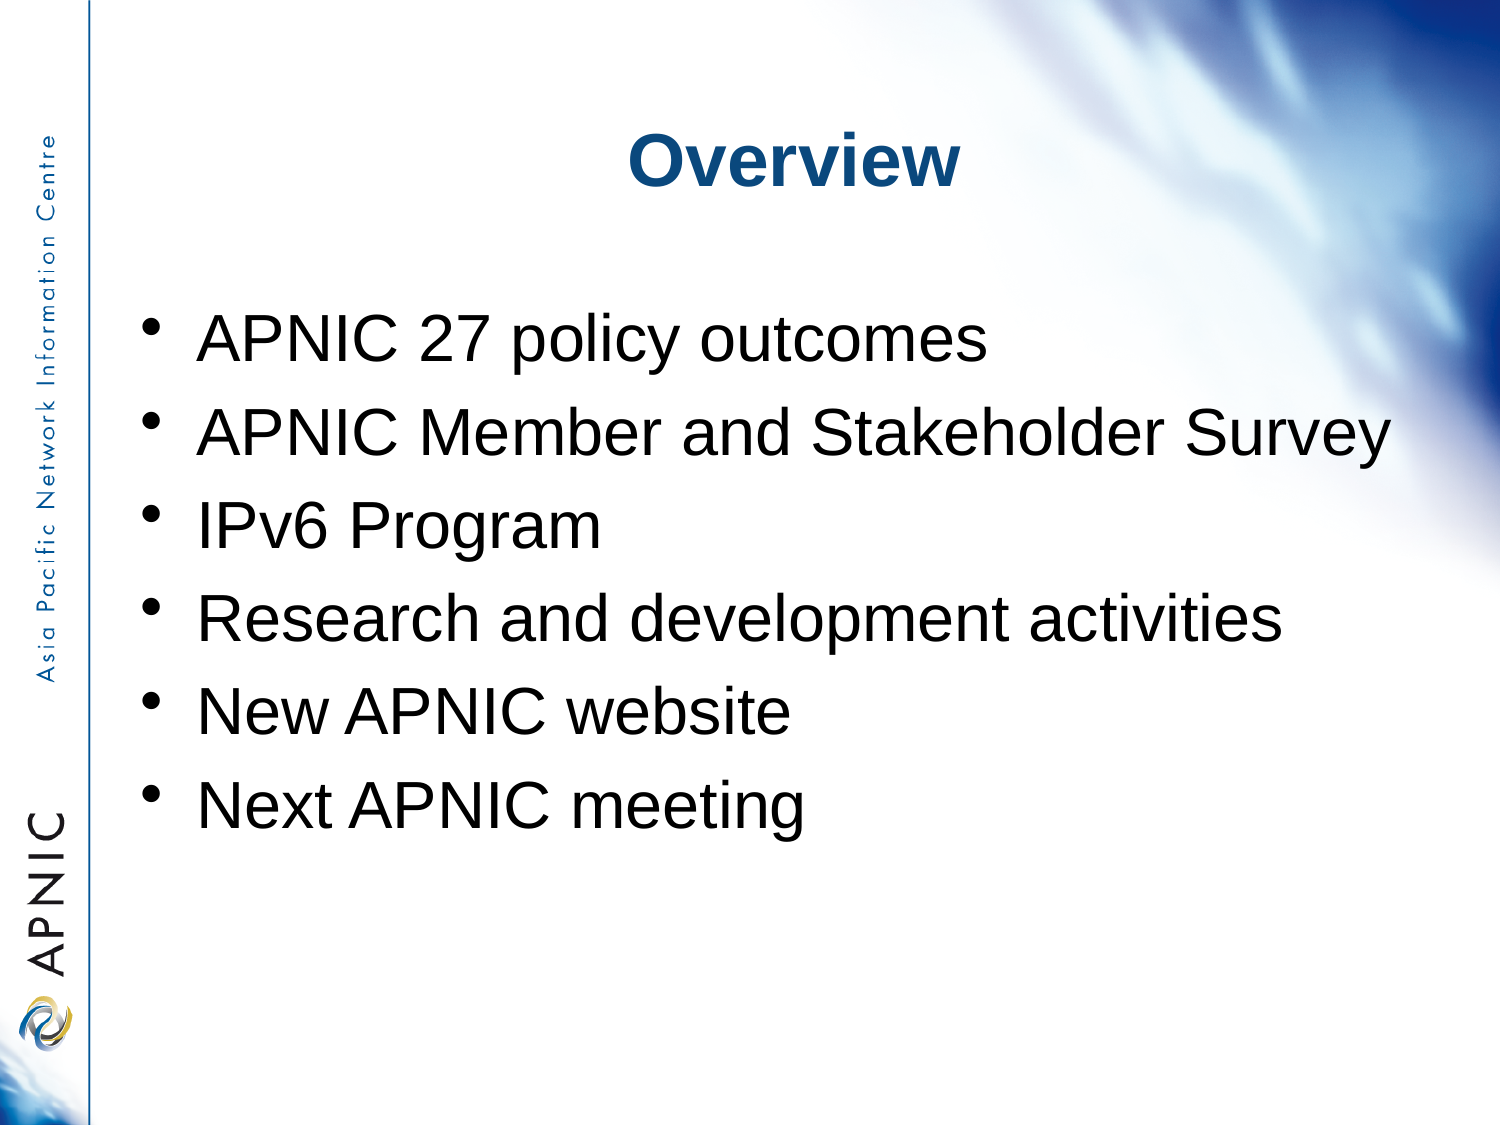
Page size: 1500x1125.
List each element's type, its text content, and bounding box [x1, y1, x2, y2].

title Overview [124, 62, 1463, 251]
picture [0, 0, 1500, 1125]
list APNIC 27 policy outcomes APNIC Member and Stakeholder Survey IPv6 Program Research and development activities New APNIC website Next APNIC meeting [124, 287, 1463, 1076]
